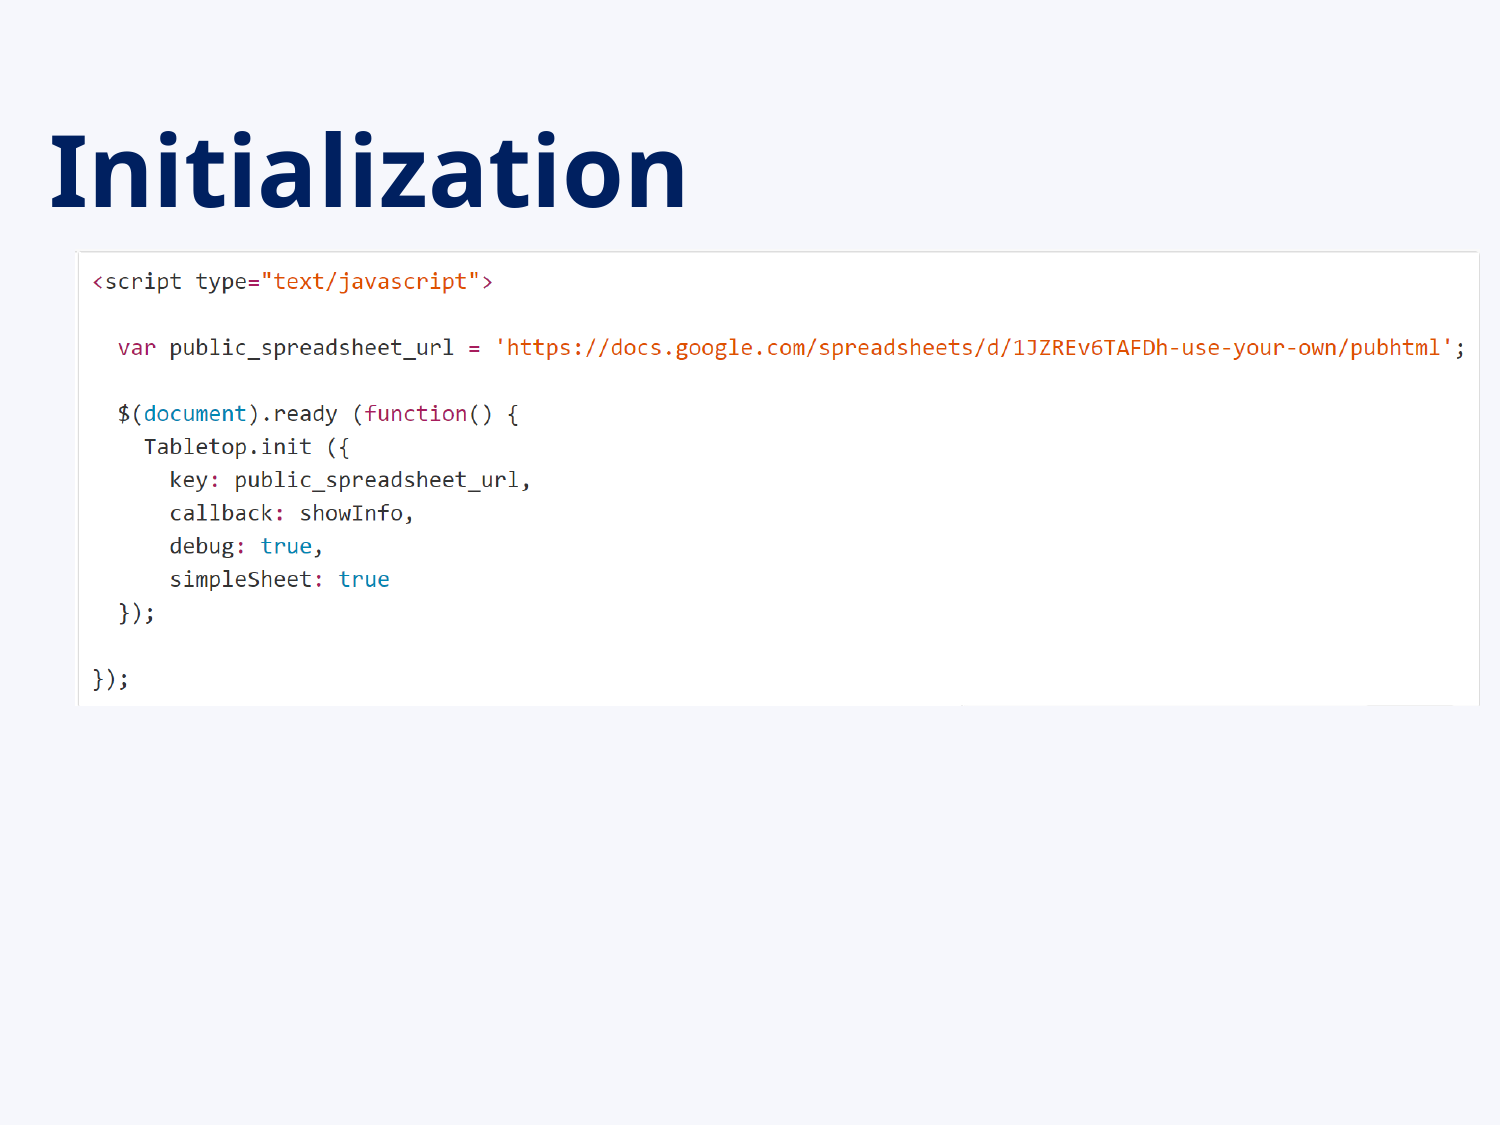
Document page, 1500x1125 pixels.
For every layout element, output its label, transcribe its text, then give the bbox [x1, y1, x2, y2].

picture [74, 249, 1480, 707]
text_box Initialization [34, 99, 706, 235]
